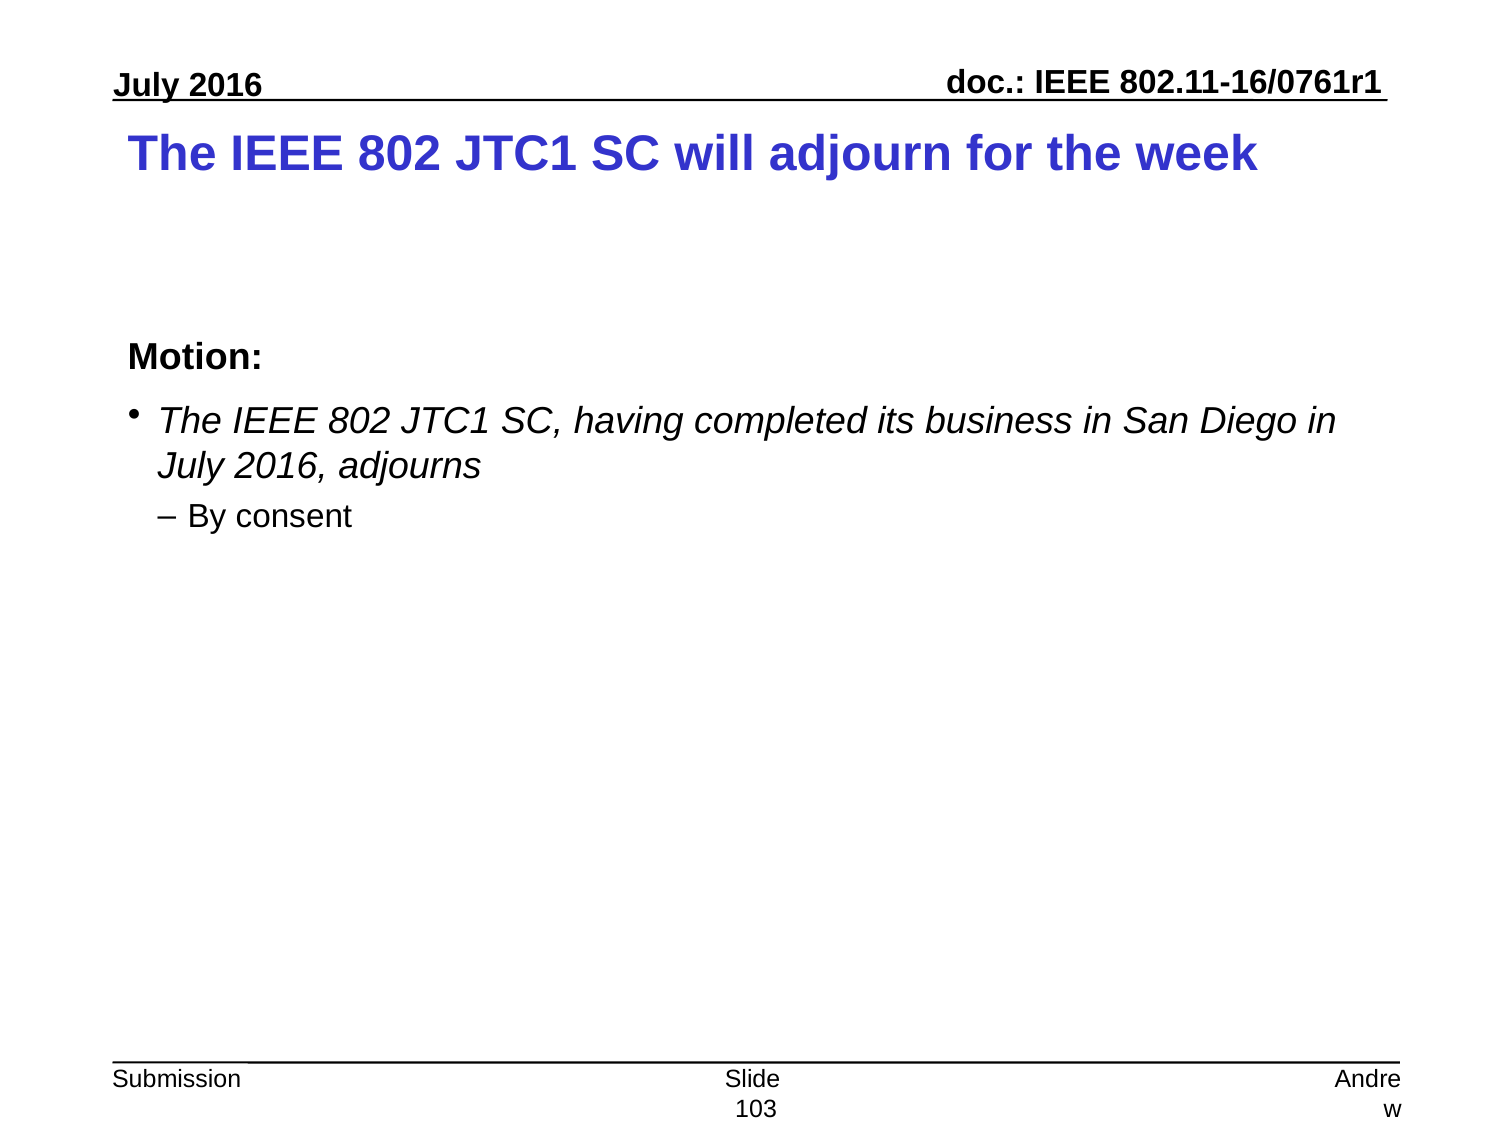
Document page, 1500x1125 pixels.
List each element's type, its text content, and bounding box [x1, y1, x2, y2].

list Motion: The IEEE 802 JTC1 SC, having completed its business in San Diego in July 2016, adjourns By consent [112, 324, 1388, 1000]
title The IEEE 802 JTC1 SC will adjourn for the week [112, 112, 1388, 288]
slide_number Slide 103 [709, 1061, 803, 1093]
footer Andrew Myles, Cisco [1320, 1061, 1402, 1093]
